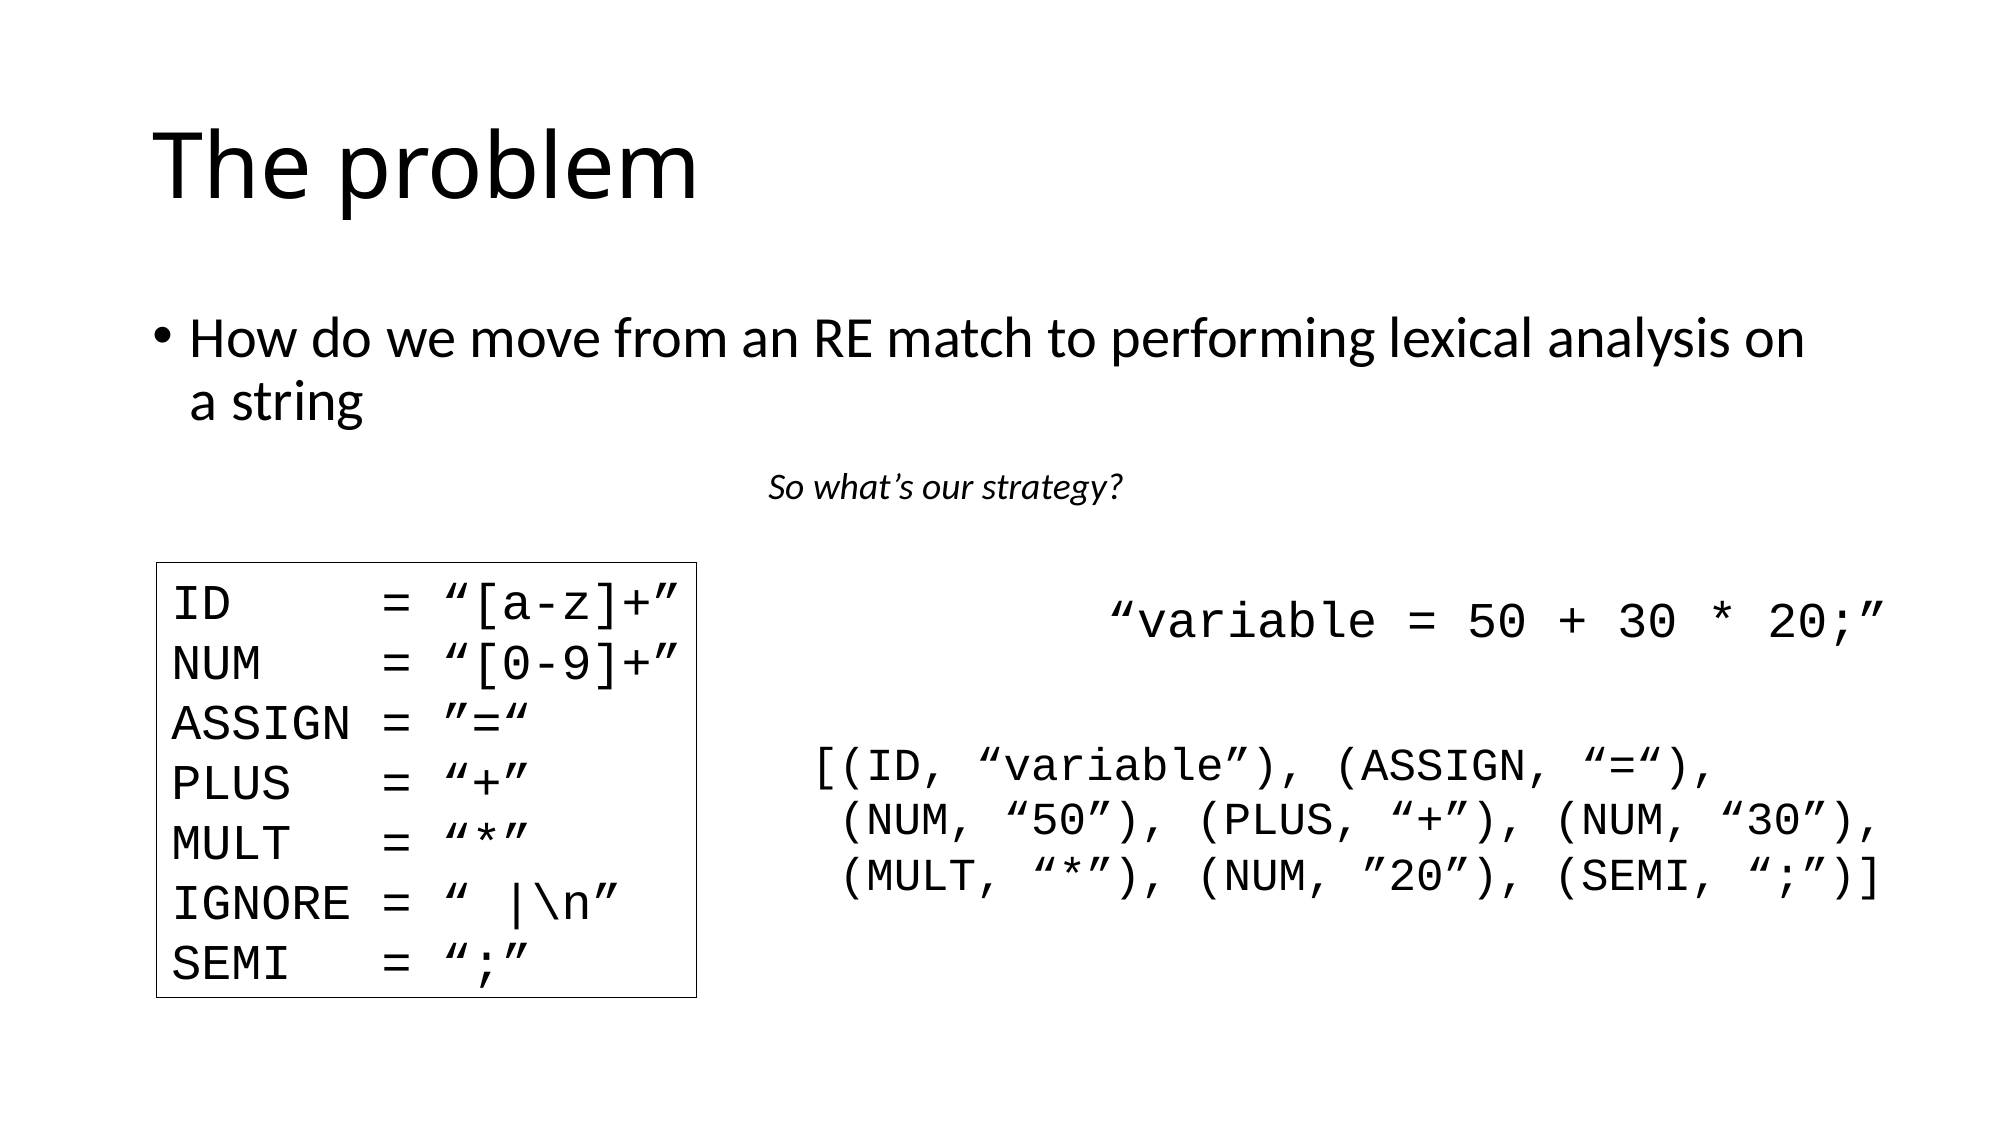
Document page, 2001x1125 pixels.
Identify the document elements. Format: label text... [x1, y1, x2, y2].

text_box So what’s our strategy? [753, 454, 1140, 515]
title The problem [137, 59, 1863, 278]
text_box “variable = 50 + 30 * 20;” [1092, 580, 1902, 656]
list How do we move from an RE match to performing lexical analysis on a string [137, 299, 1863, 1014]
text_box [(ID, “variable”), (ASSIGN, “=“), (NUM, “50”), (PLUS, “+”), (NUM, “30”), (MULT, “*”), (NUM, ”20”), (SEMI, “;”)] [796, 726, 1899, 907]
text_box ID = “[a-z]+” NUM = “[0-9]+” ASSIGN = ”=“ PLUS = “+” MULT = “*” IGNORE = “ |\n” SEMI = “;” [156, 562, 697, 998]
